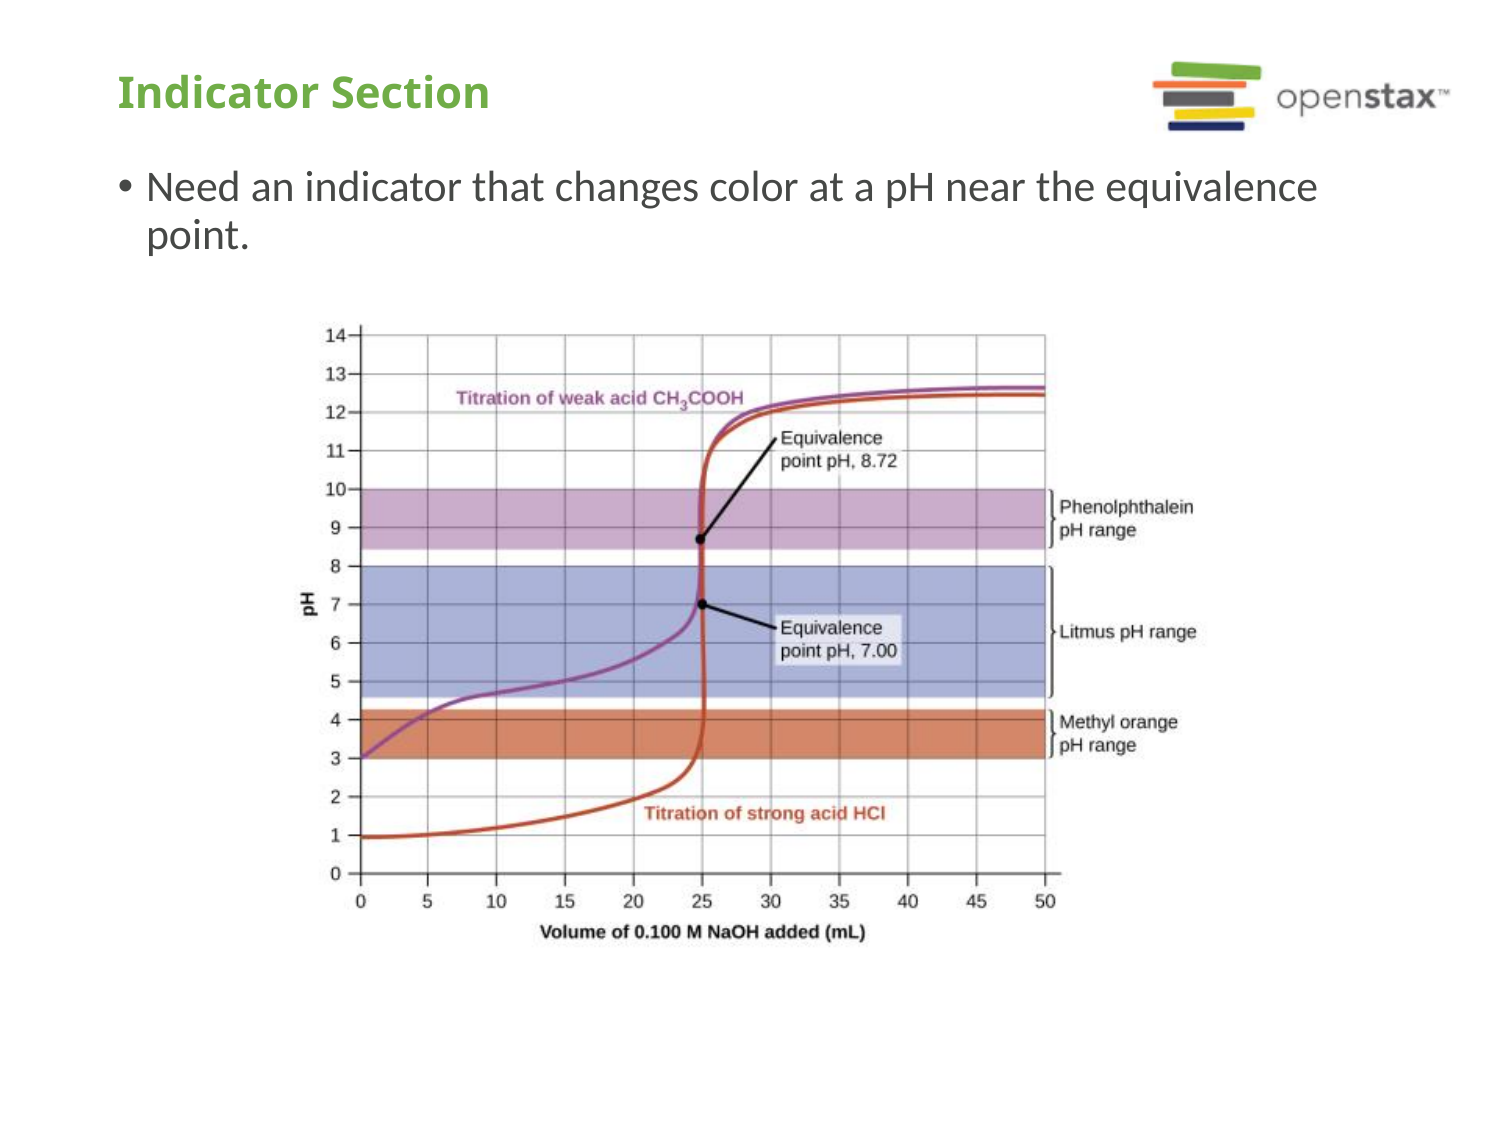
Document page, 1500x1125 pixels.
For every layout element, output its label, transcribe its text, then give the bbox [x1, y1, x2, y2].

picture [256, 297, 1233, 952]
picture [1151, 59, 1452, 134]
text_box Indicator Section [103, 59, 1397, 130]
text_box Need an indicator that changes color at a pH near the equivalence point. [103, 156, 1397, 780]
